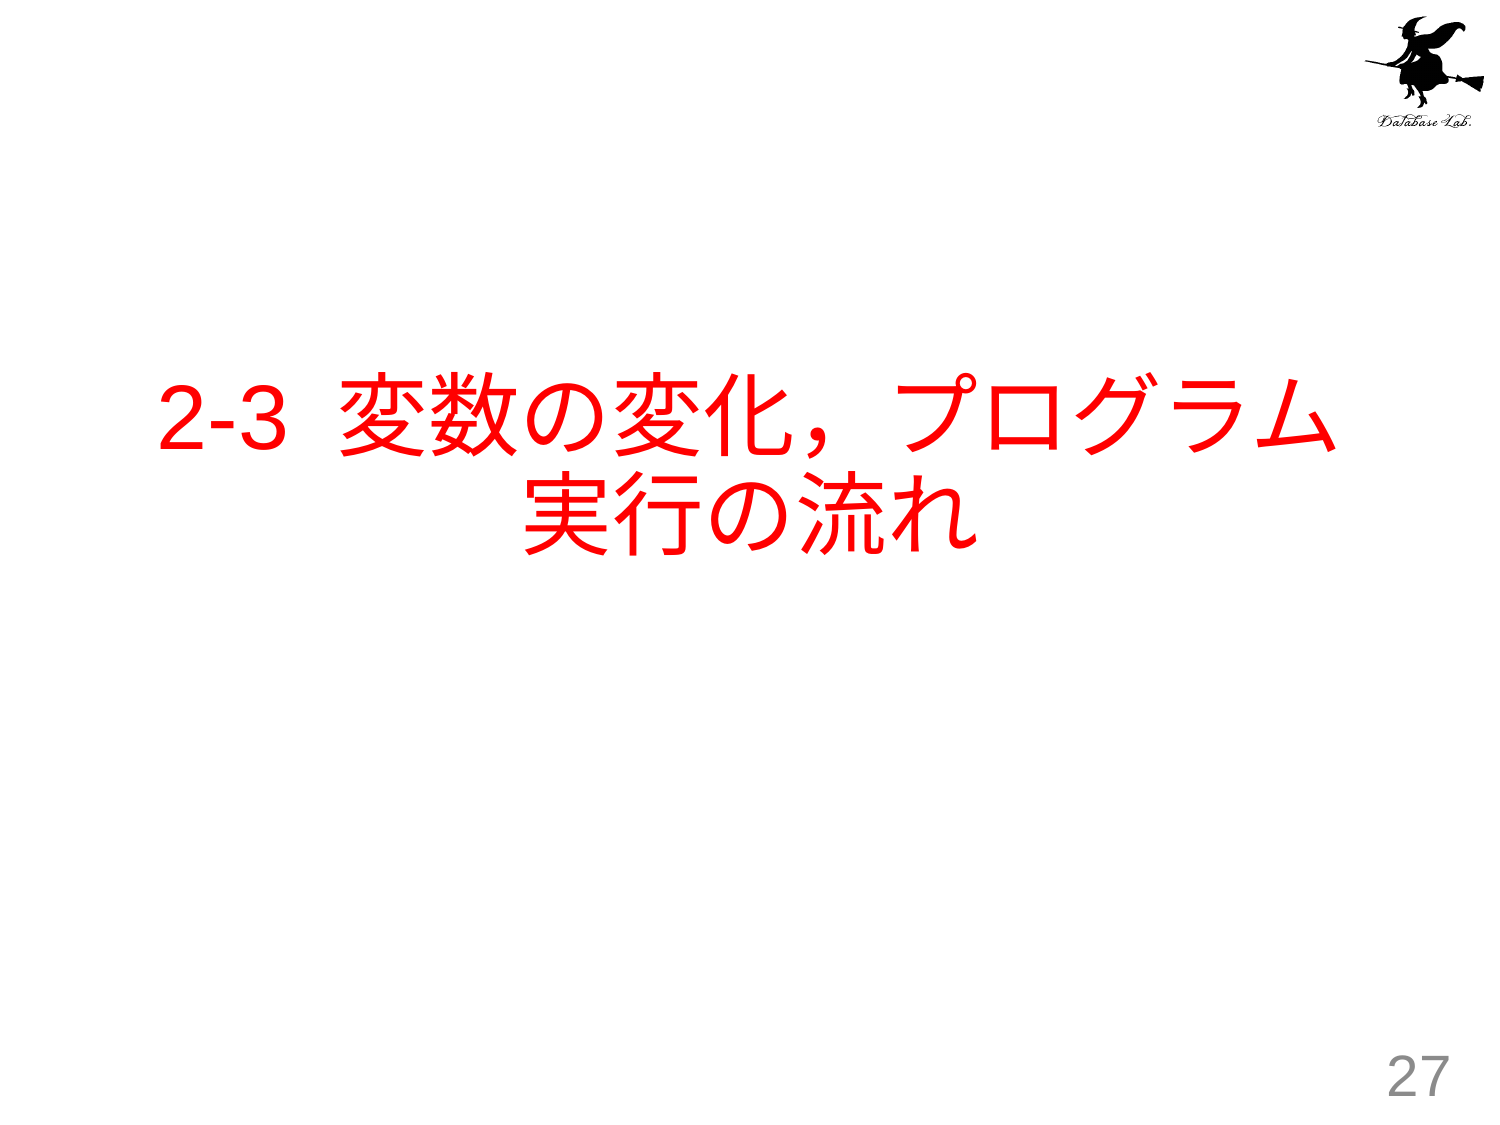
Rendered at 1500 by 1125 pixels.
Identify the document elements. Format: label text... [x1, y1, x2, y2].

picture [1362, 14, 1486, 130]
title 2-3 変数の変化，プログラム実行の流れ [112, 184, 1388, 576]
slide_number 27 [1129, 1042, 1467, 1103]
